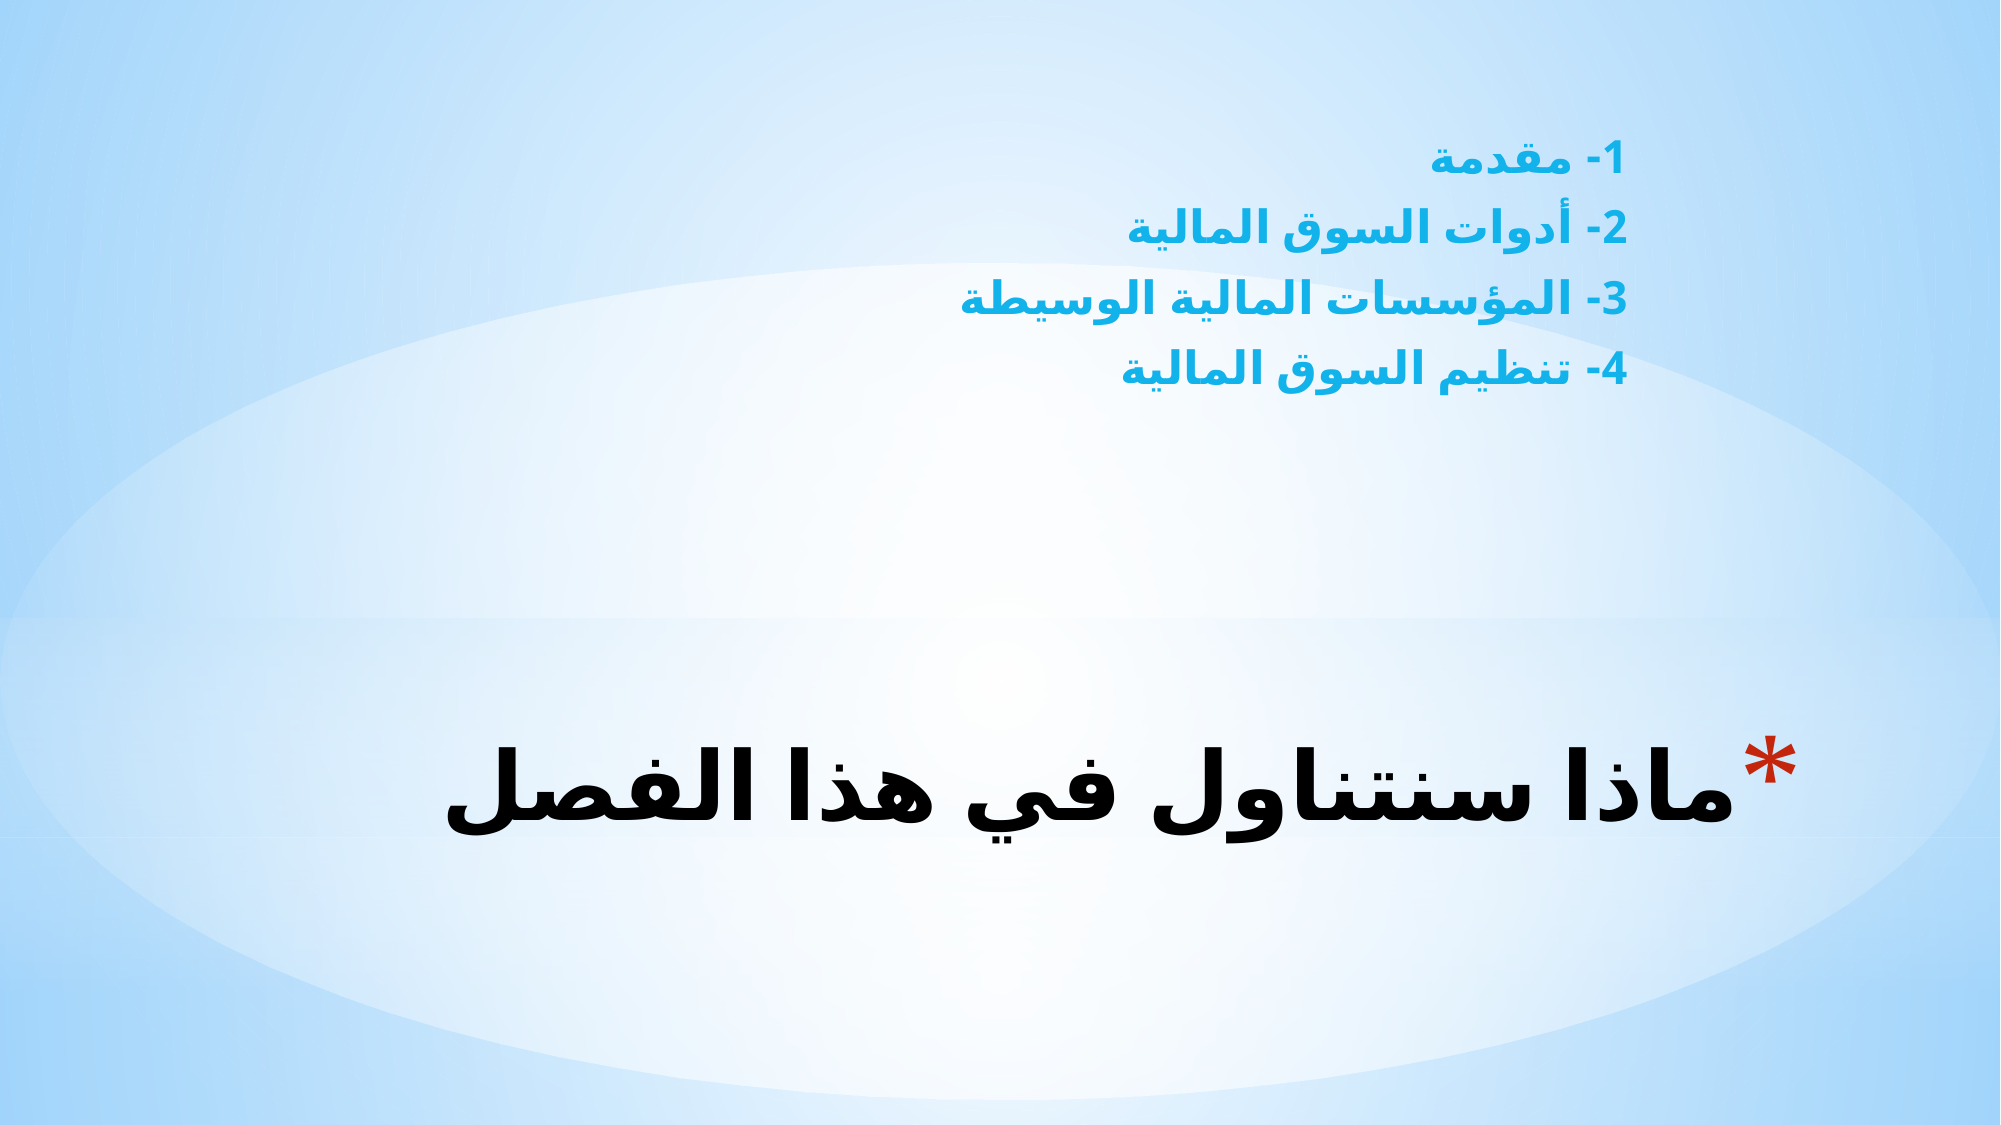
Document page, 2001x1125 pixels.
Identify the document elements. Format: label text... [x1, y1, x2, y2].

list 1- مقدمة 2- أدوات السوق المالية 3- المؤسسات المالية الوسيطة 4- تنظيم السوق المالية [249, 120, 1650, 690]
title ماذا سنتناول في هذا الفصل [392, 717, 1817, 905]
